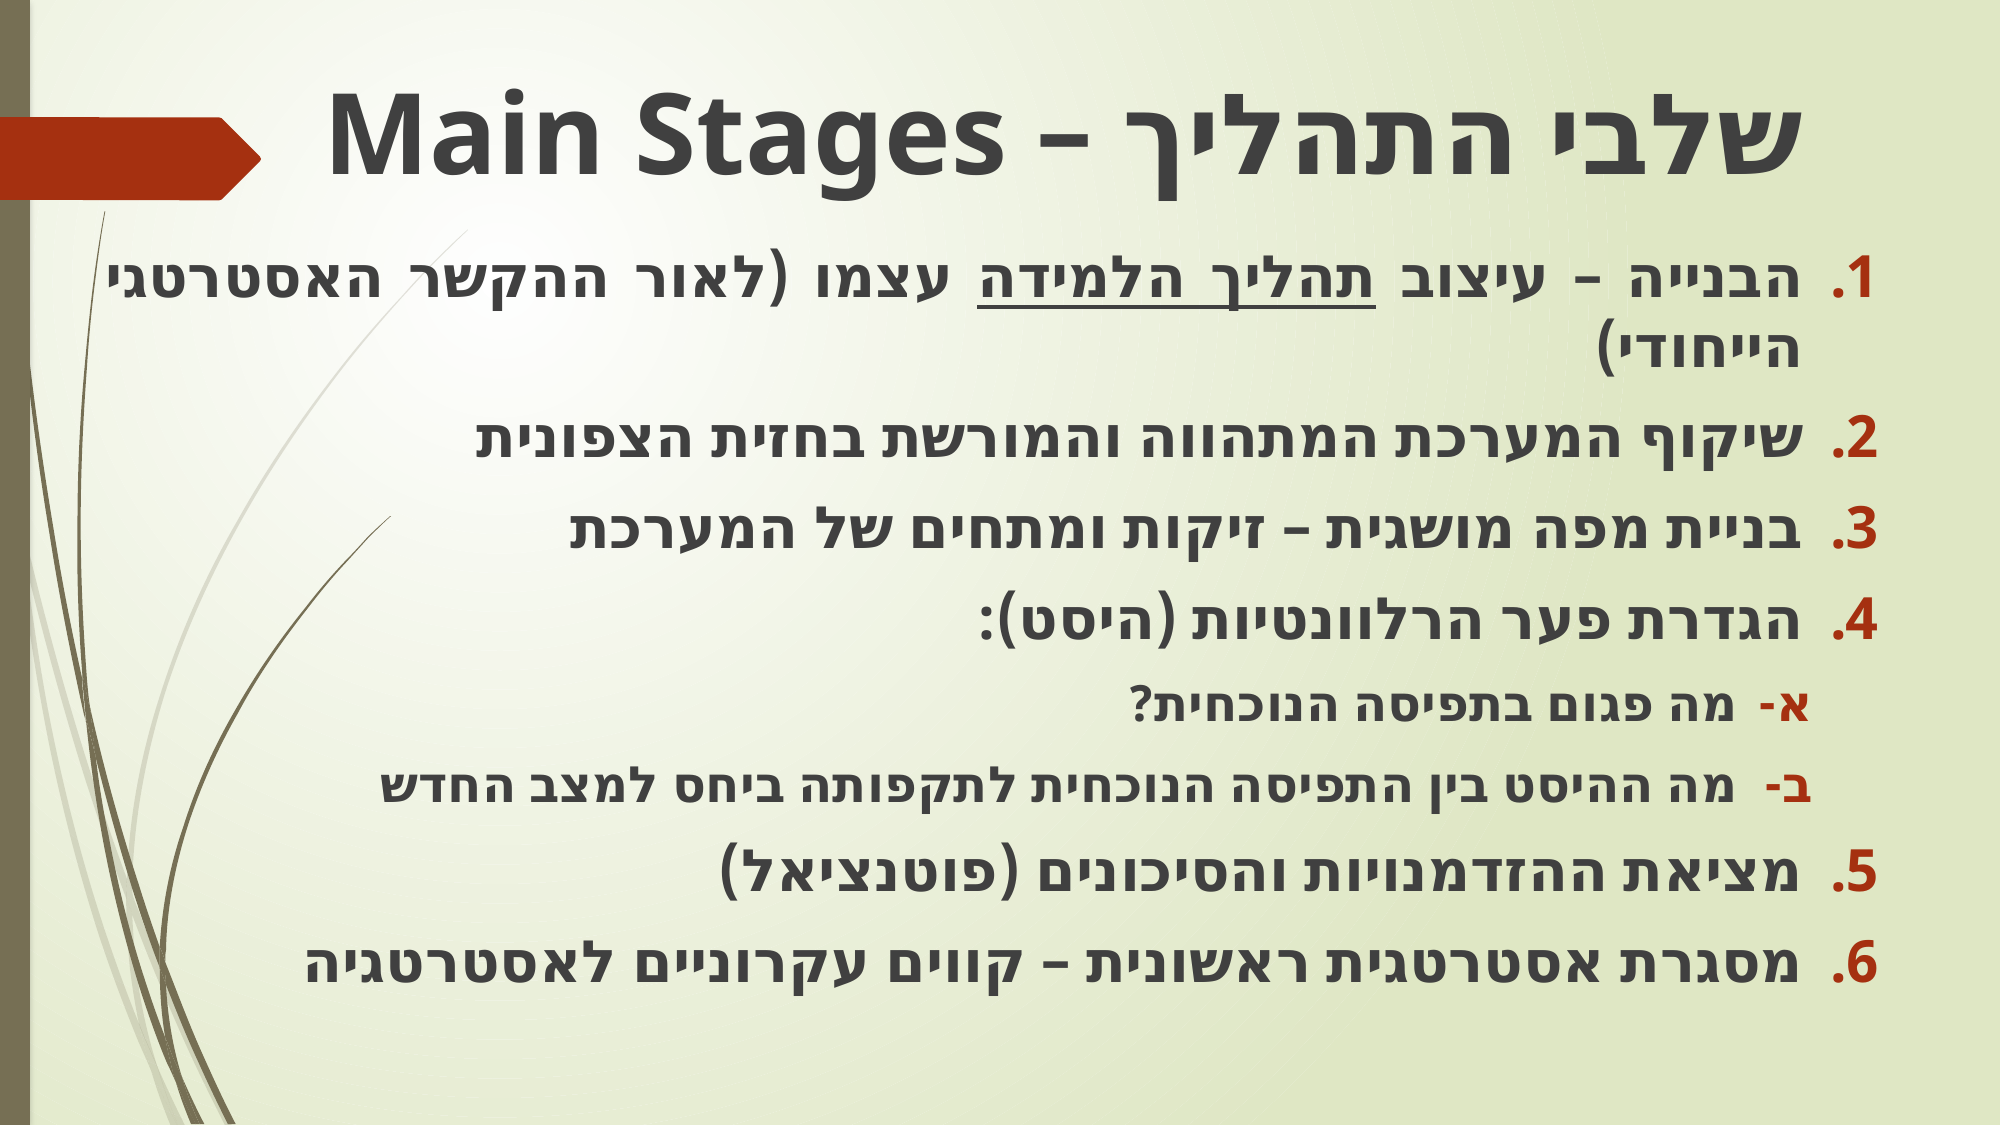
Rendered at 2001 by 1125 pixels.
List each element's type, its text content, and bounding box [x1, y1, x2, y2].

title שלבי התהליך – Main Stages [267, 54, 1860, 231]
list הבנייה – עיצוב תהליך הלמידה עצמו (לאור ההקשר האסטרטגי הייחודי) שיקוף המערכת המתהווה והמורשת בחזית הצפונית בניית מפה מושגית – זיקות ומתחים של המערכת הגדרת פער הרלוונטיות (היסט): מה פגום בתפיסה הנוכחית? מה ההיסט בין התפיסה הנוכחית לתקפותה ביחס למצב החדש מציאת ההזדמנויות והסיכונים (פוטנציאל) מסגרת אסטרטגית ראשונית – קווים עקרוניים לאסטרטגיה [90, 231, 1969, 1125]
